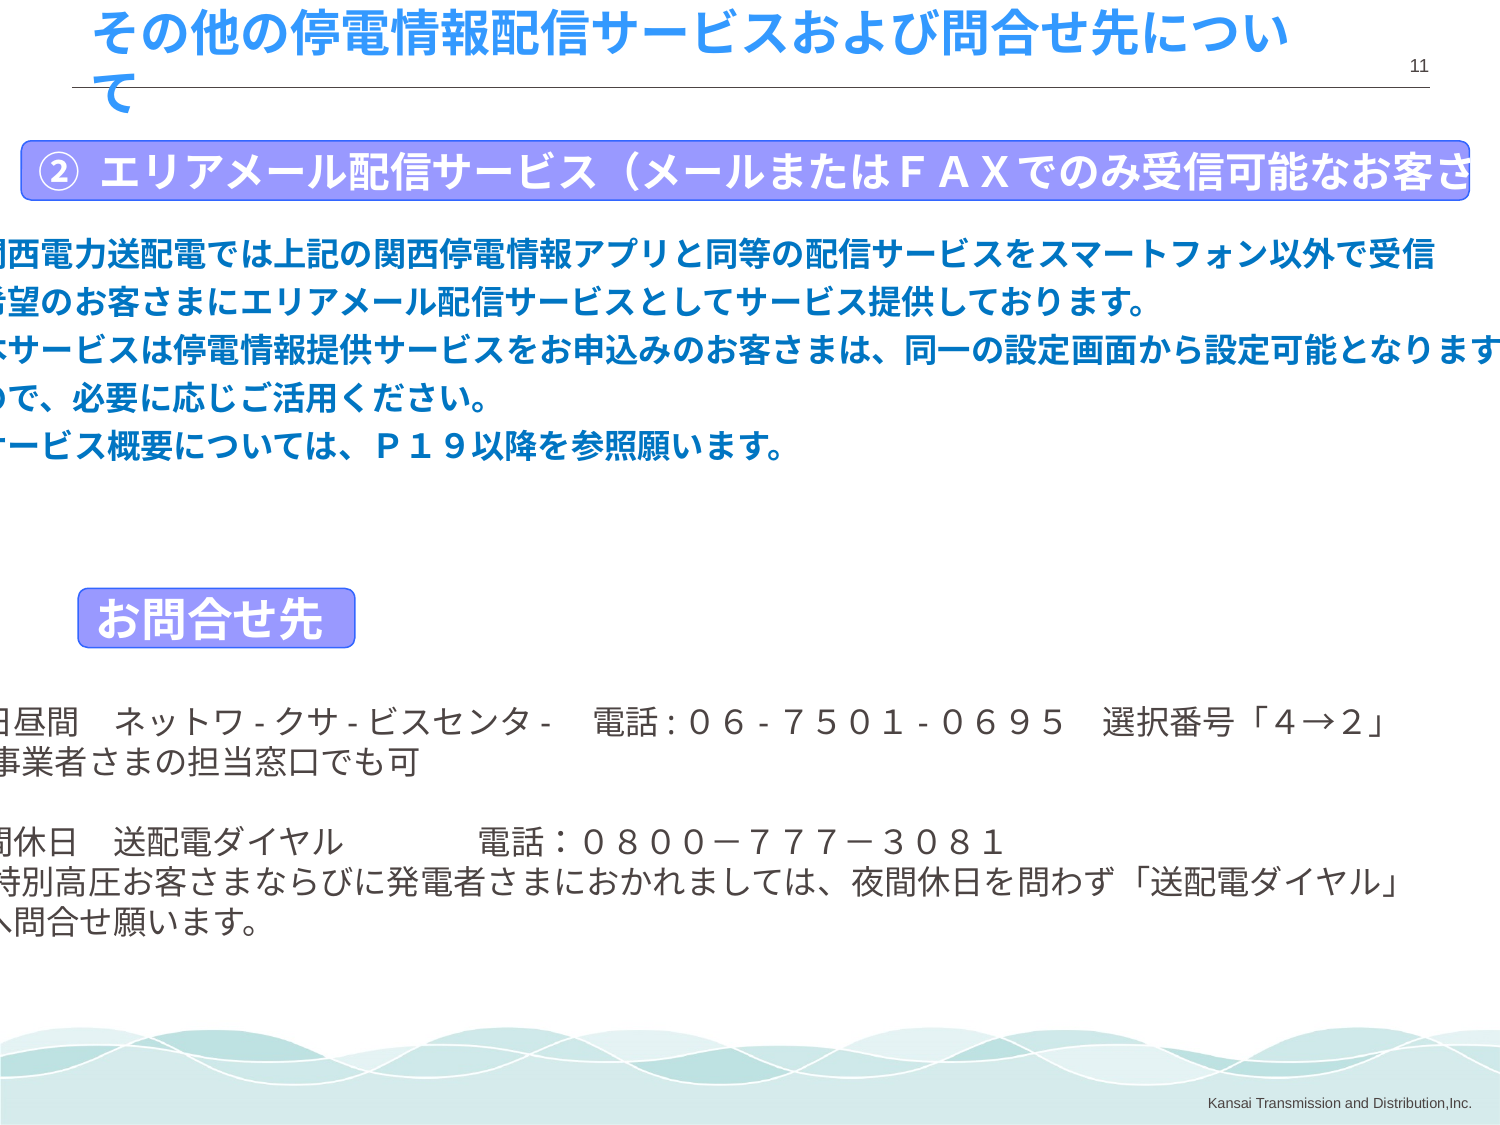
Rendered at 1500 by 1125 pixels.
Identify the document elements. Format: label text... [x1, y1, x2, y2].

text_box お問合せ先 [78, 588, 355, 648]
text_box 平日昼間 ネットワ-クサ-ビスセンタ- 電話:０６-７５０１-０６９５ 選択番号「４→２」 ※事業者さまの担当窓口でも可 夜間休日 送配電ダイヤル 電話：０８００－７７７－３０８１ ※特別高圧お客さまならびに発電者さまにおかれましては、夜間休日を問わず「送配電ダイヤル」 へ問合せ願います。 [0, 693, 1500, 988]
text_box ② エリアメール配信サービス（メールまたはＦＡＸでのみ受信可能なお客さま向け） [21, 140, 1470, 201]
text_box その他の停電情報配信サービスおよび問合せ先について [75, 36, 1351, 87]
text_box 関西電力送配電では上記の関西停電情報アプリと同等の配信サービスをスマートフォン以外で受信 希望のお客さまにエリアメール配信サービスとしてサービス提供しております。 本サービスは停電情報提供サービスをお申込みのお客さまは、同一の設定画面から設定可能となります ので、必要に応じご活用ください。 サービス概要については、Ｐ１９以降を参照願います。 [0, 217, 1500, 472]
picture [0, 1020, 1500, 1125]
